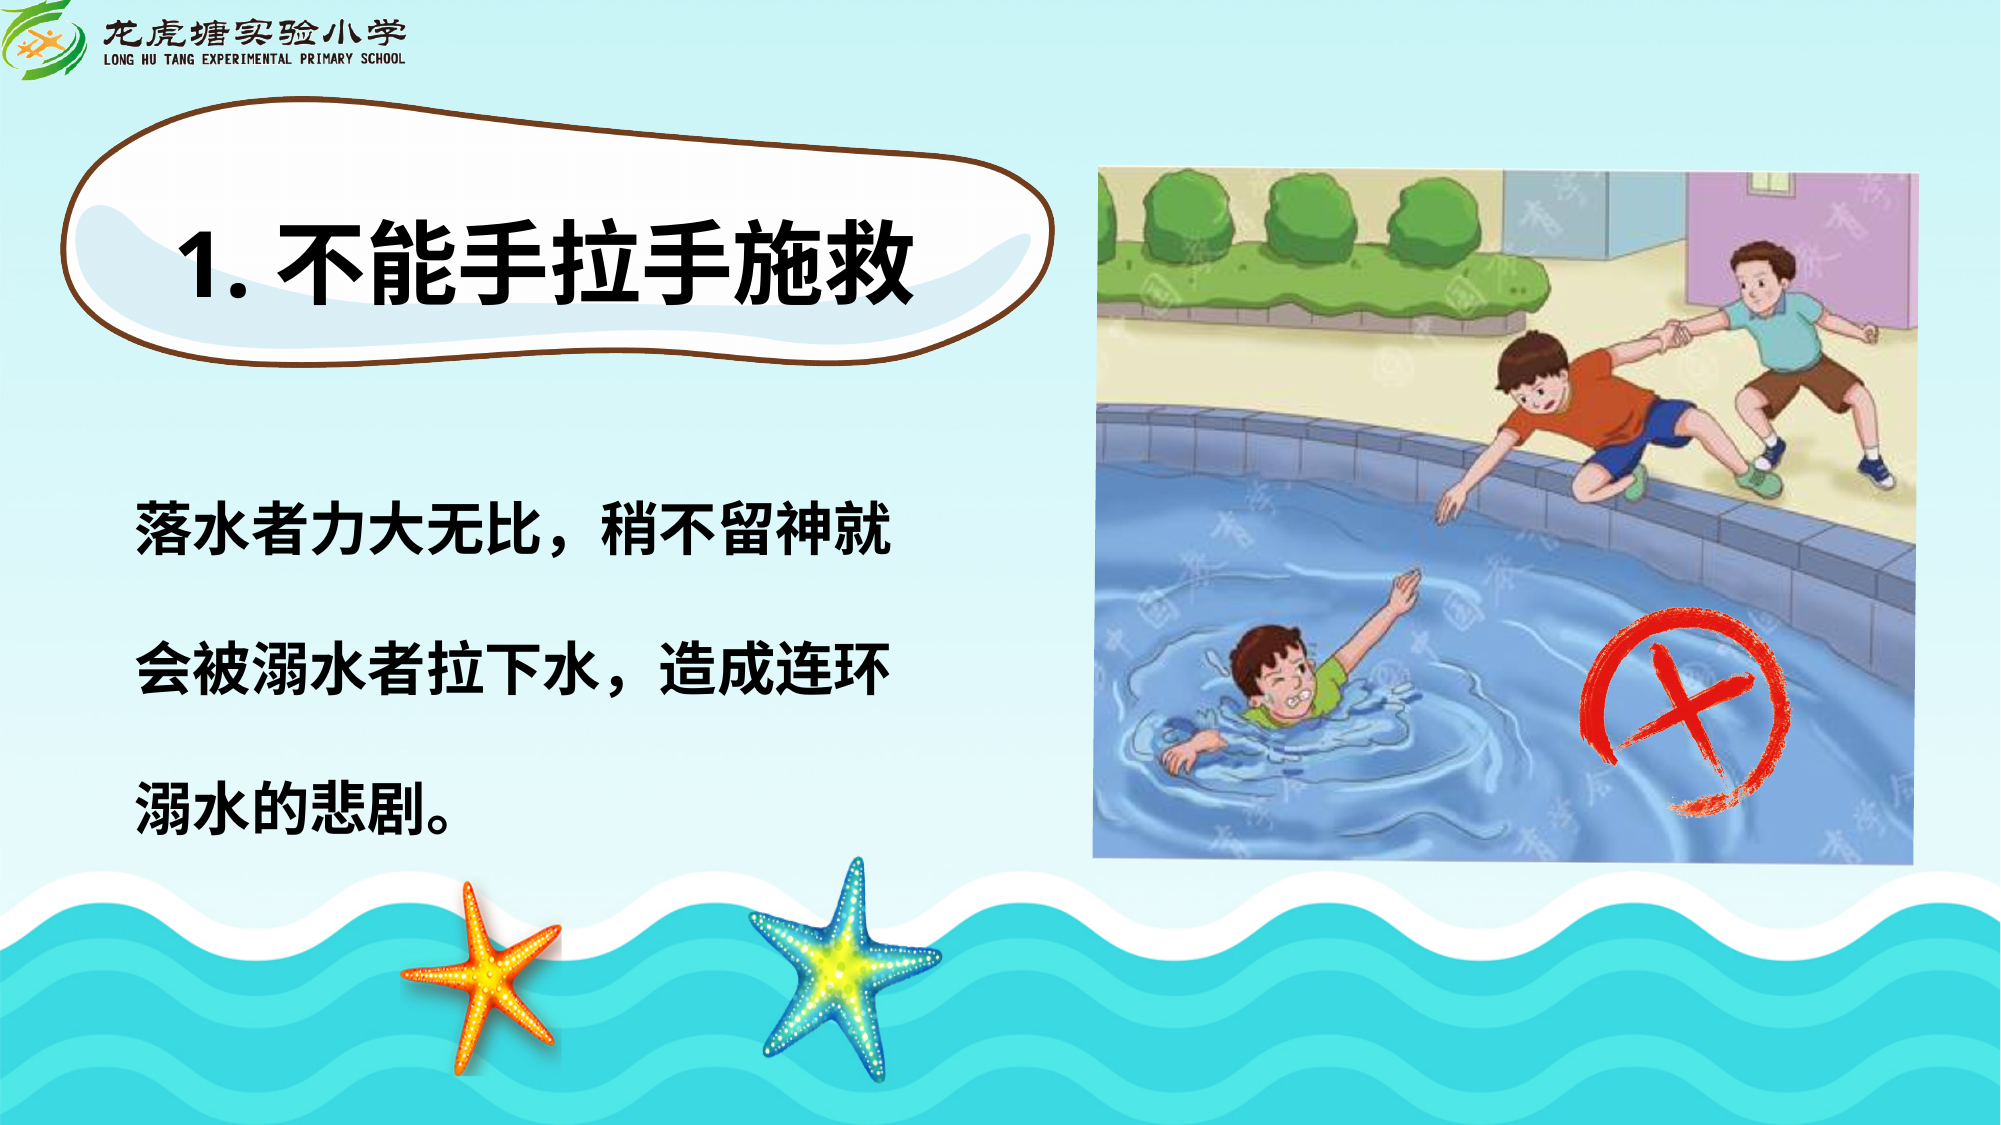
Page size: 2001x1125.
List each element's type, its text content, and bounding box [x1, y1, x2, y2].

text_box 落水者力大无比，稍不留神就会被溺水者拉下水，造成连环溺水的悲剧。 [119, 414, 952, 850]
picture [0, 0, 2001, 1125]
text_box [60, 96, 1055, 368]
